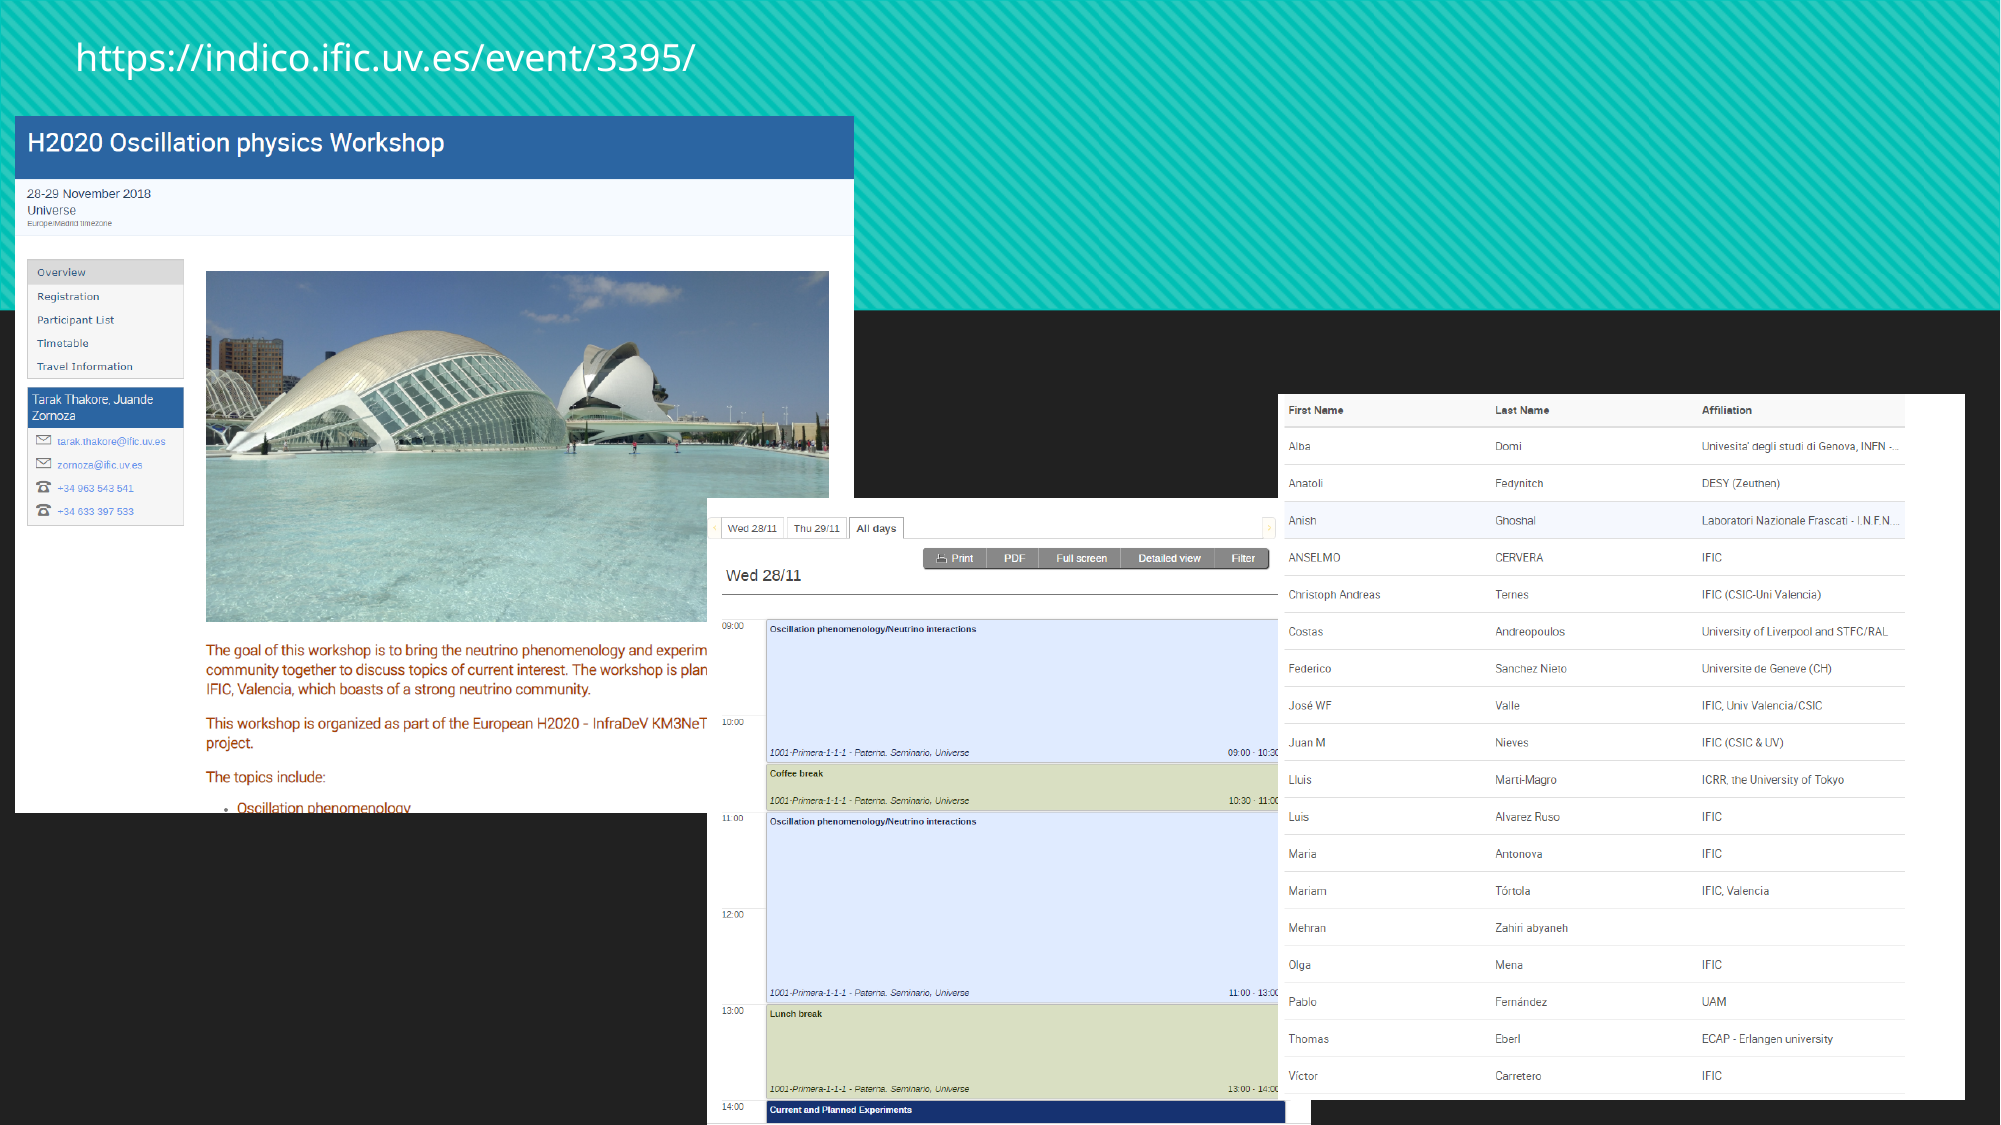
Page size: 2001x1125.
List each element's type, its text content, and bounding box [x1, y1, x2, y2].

picture [15, 116, 1965, 1125]
text_box https://indico.ific.uv.es/event/3395/ [60, 26, 712, 87]
